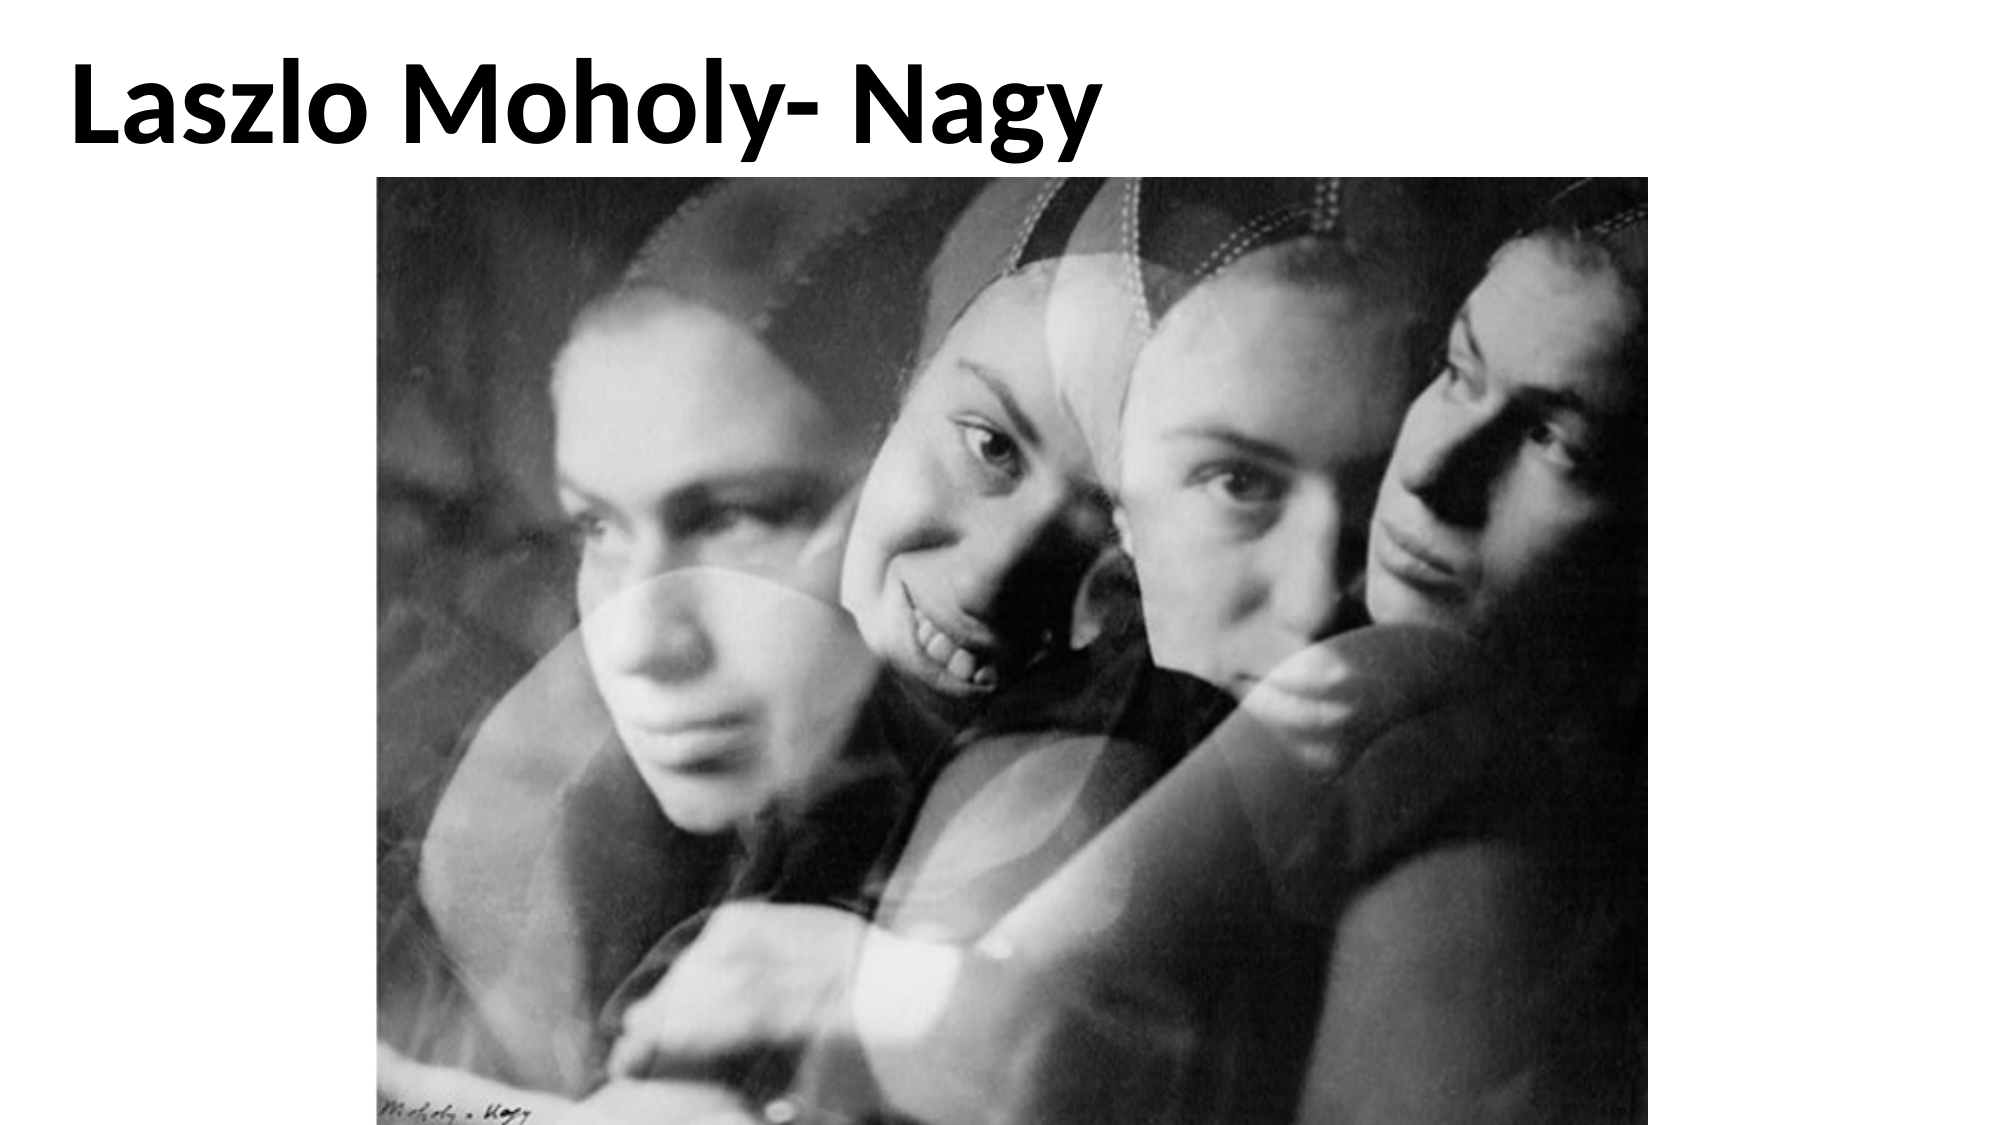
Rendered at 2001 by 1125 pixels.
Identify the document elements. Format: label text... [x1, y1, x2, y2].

picture [375, 177, 1648, 1125]
title Laszlo Moholy- Nagy [54, 30, 1125, 178]
